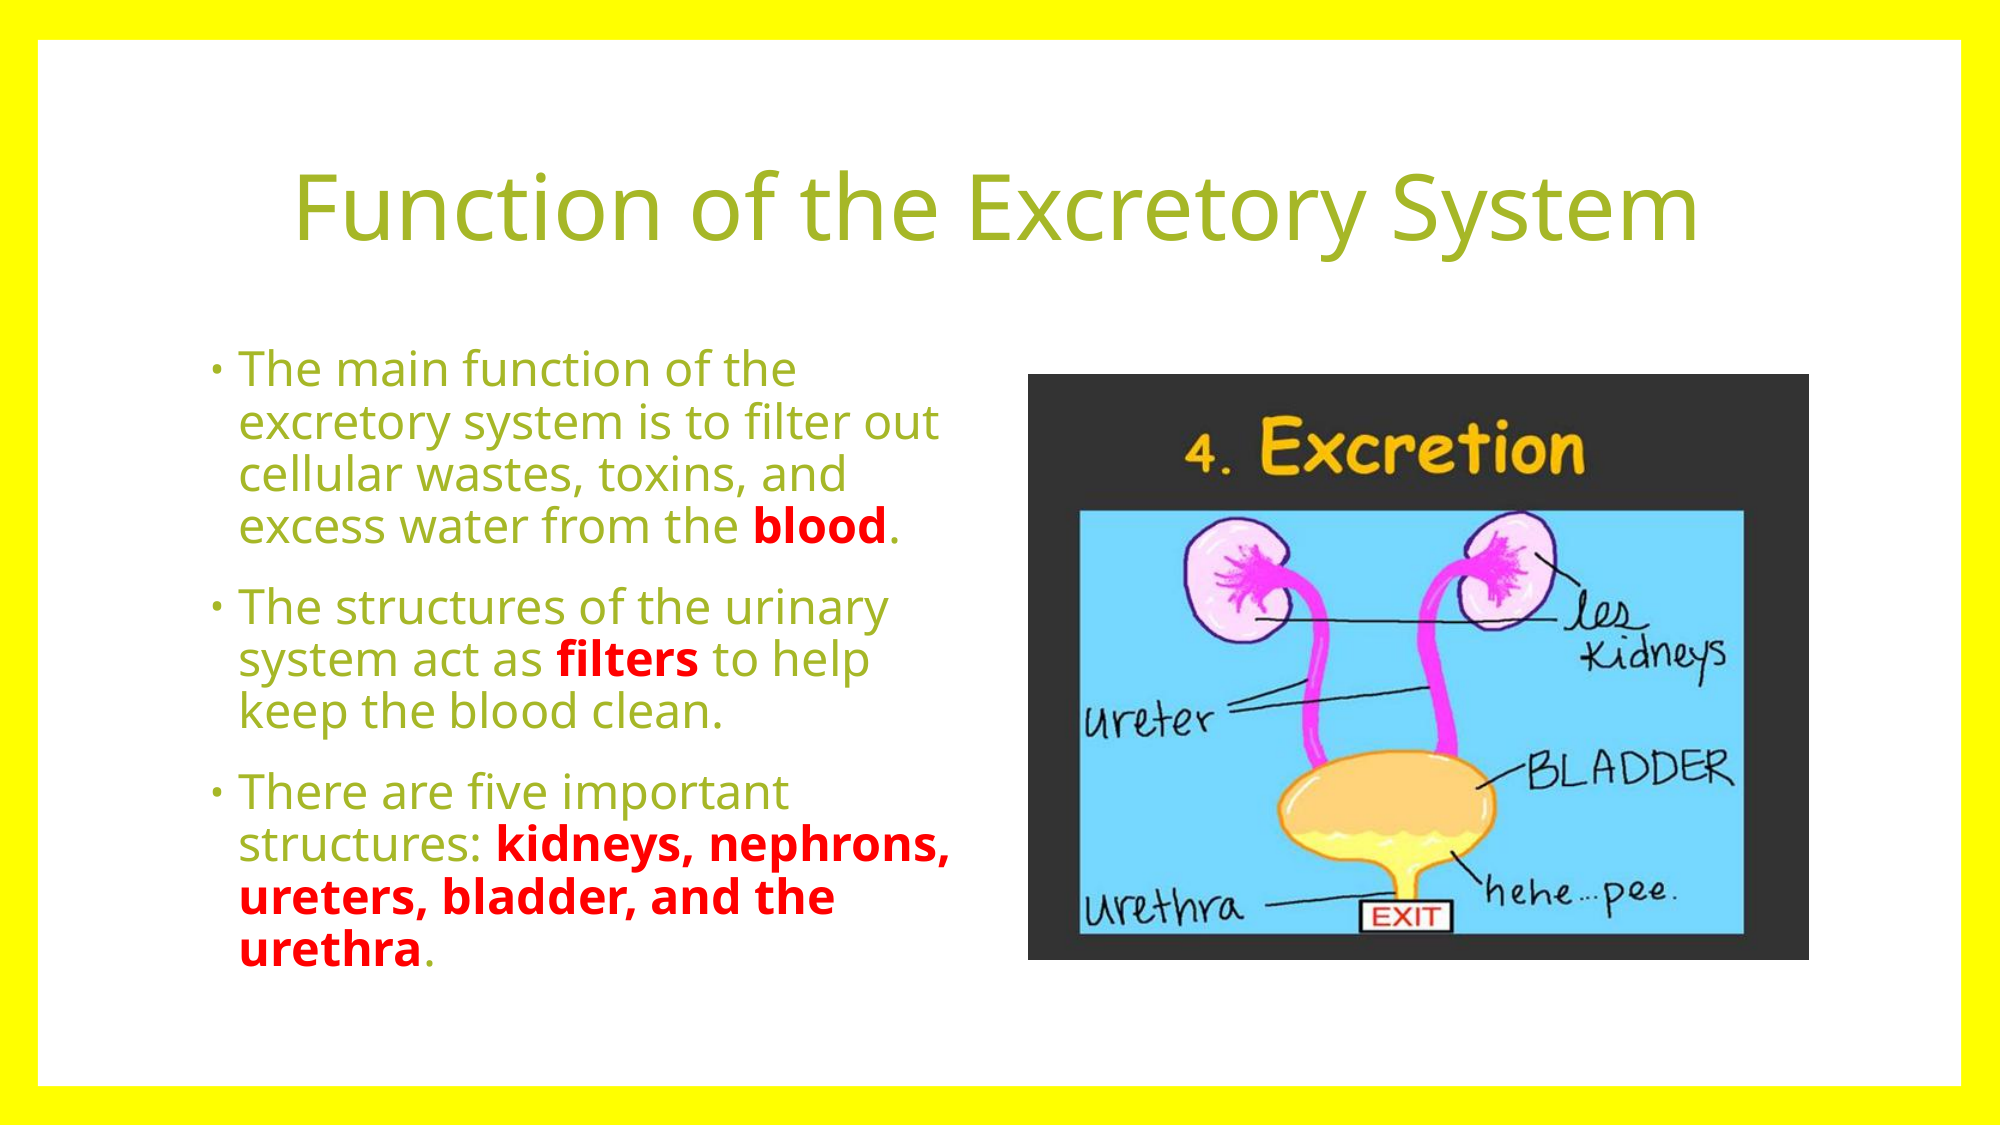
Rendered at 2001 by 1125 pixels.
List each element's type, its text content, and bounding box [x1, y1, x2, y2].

list The main function of the excretory system is to filter out cellular wastes, toxins, and excess water from the blood. The structures of the urinary system act as filters to help keep the blood clean. There are five important structures: kidneys, nephrons, ureters, bladder, and the urethra. [187, 337, 968, 998]
title Function of the Excretory System [187, 99, 1808, 323]
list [1027, 374, 1809, 961]
